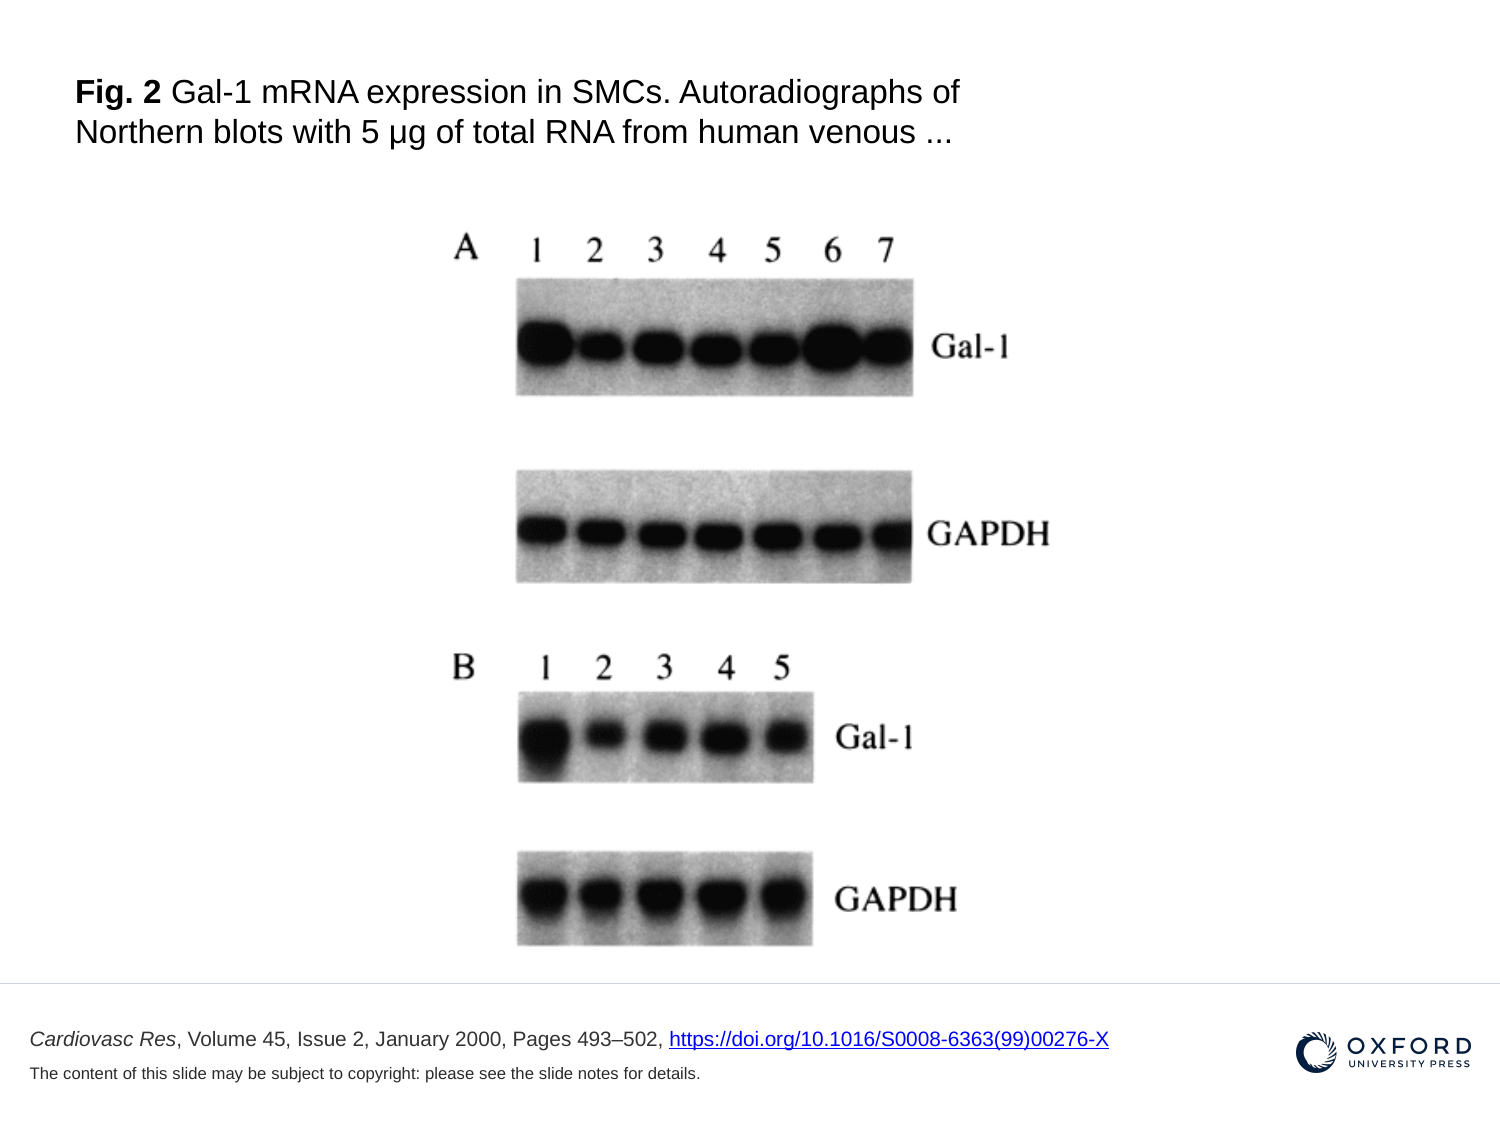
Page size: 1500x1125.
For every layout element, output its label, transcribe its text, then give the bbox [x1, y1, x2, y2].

picture [441, 224, 1060, 957]
picture [1296, 1032, 1471, 1073]
title Fig. 2 Gal-1 mRNA expression in SMCs. Autoradiographs of Northern blots with 5 μg of total RNA from human venous ... [75, 69, 1078, 171]
footer Cardiovasc Res, Volume 45, Issue 2, January 2000, Pages 493–502, https://doi.org/10.1016/S0008-6363(99)00276-X The content of this slide may be subject to copyright: please see the slide notes for details. [0, 983, 1260, 1125]
